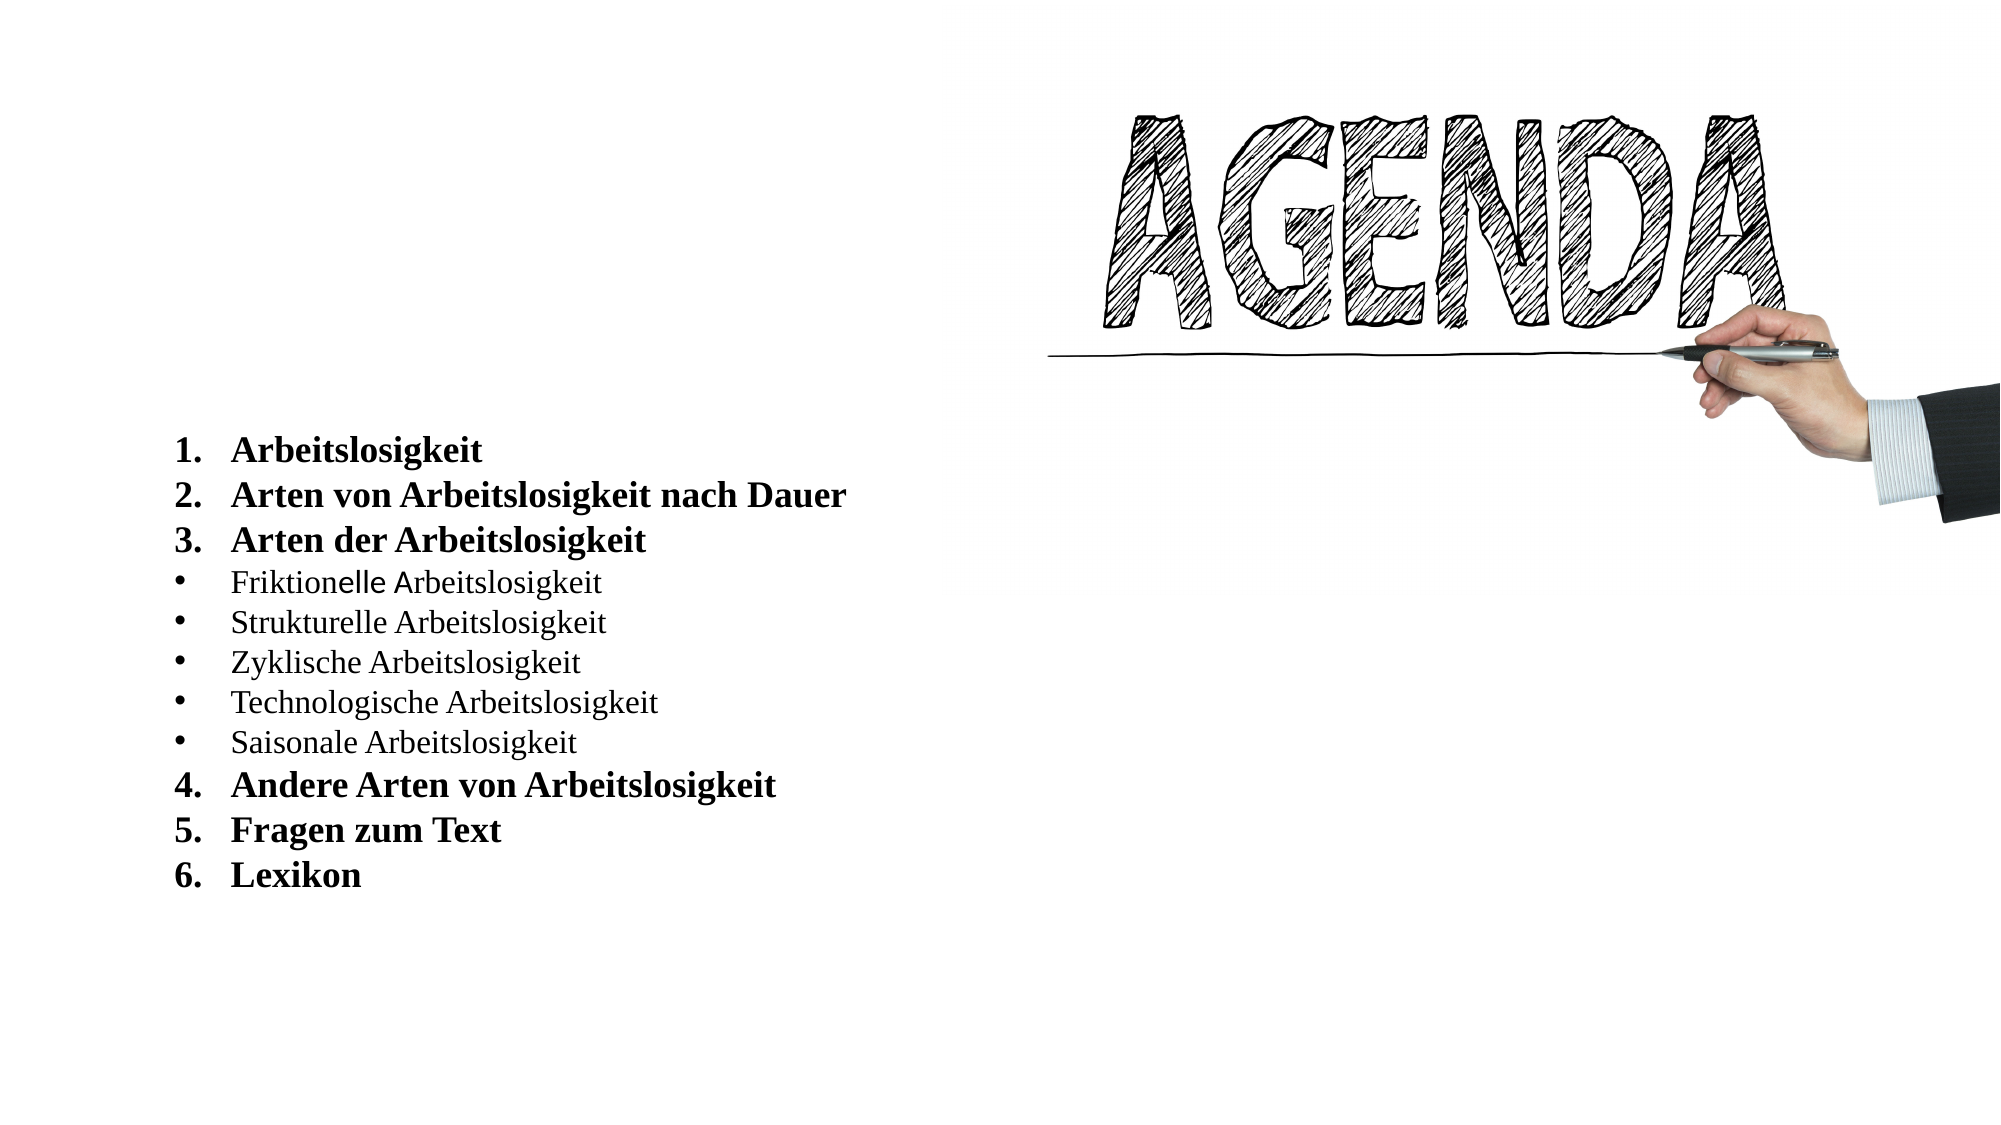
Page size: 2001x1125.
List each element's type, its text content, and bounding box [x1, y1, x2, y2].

picture [942, 5, 2000, 595]
text_box Arbeitslosigkeit Arten von Arbeitslosigkeit nach Dauer Arten der Arbeitslosigkeit Friktionelle Arbeitslosigkeit Strukturelle Arbeitslosigkeit Zyklische Arbeitslosigkeit Technologische Arbeitslosigkeit Saisonale Arbeitslosigkeit Andere Arten von Arbeitslosigkeit Fragen zum Text Lexikon [159, 417, 1000, 993]
